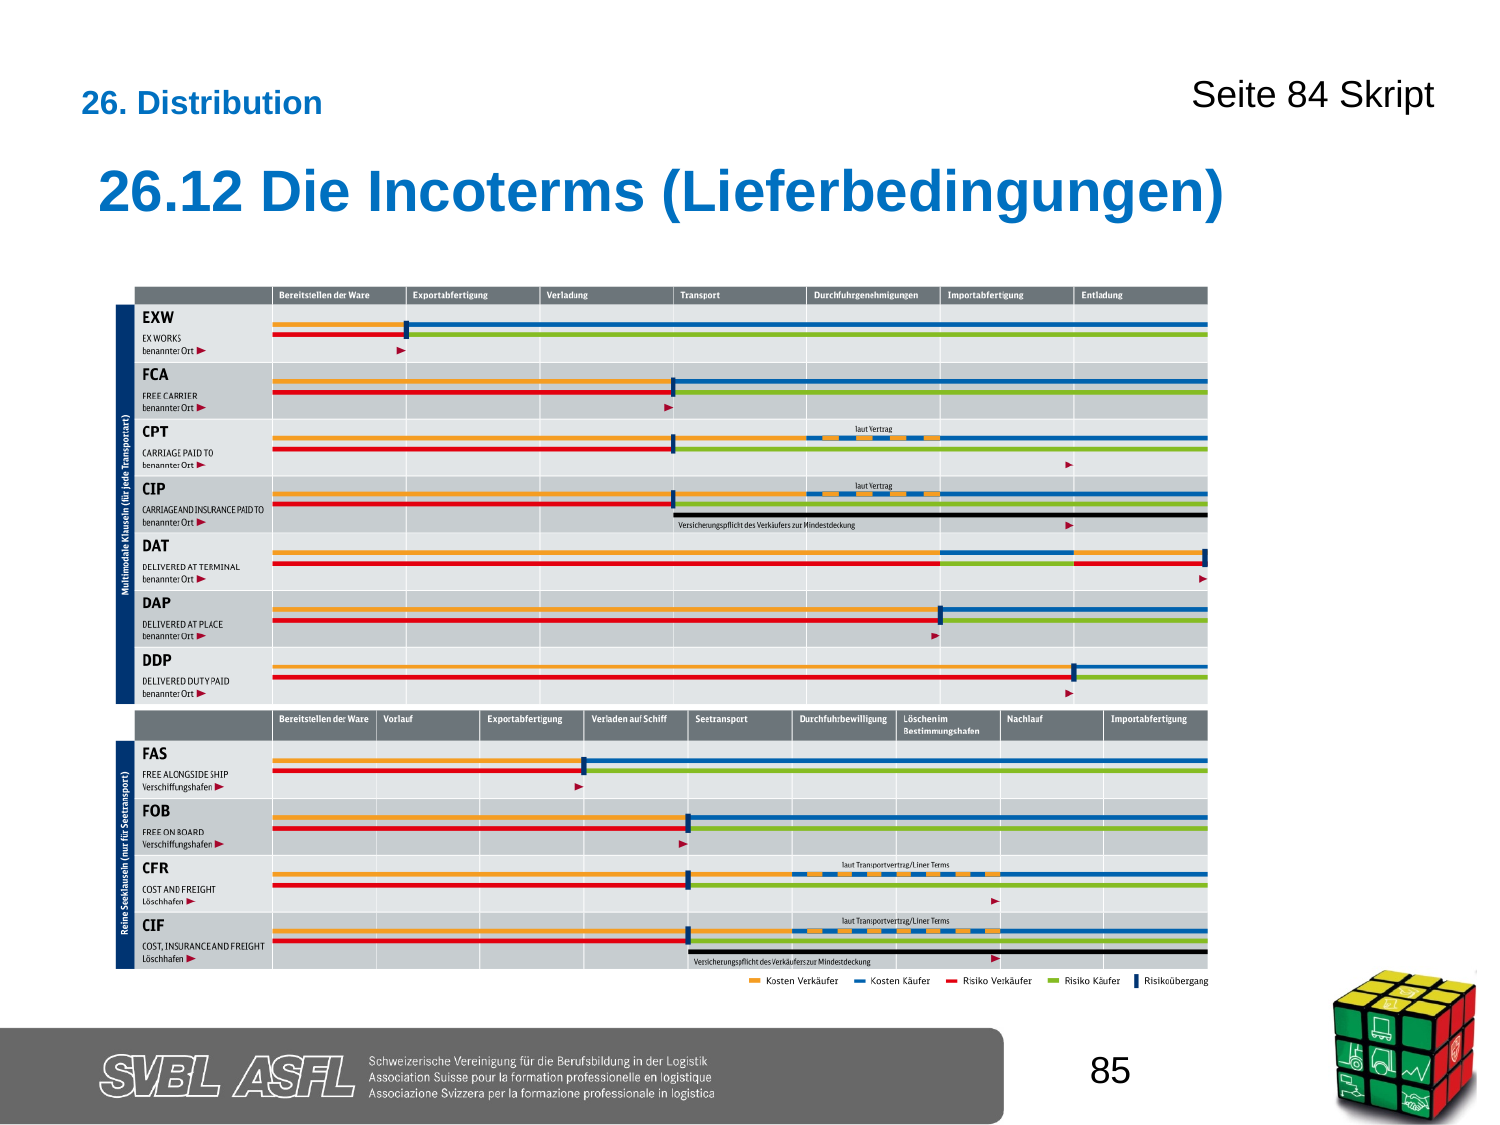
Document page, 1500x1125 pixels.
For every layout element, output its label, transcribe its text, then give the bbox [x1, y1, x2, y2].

text_box 85 [1074, 1042, 1425, 1103]
picture [1328, 966, 1477, 1125]
text_box 26.12 Die Incoterms (Lieferbedingungen) [83, 146, 1376, 231]
picture [78, 231, 1235, 1003]
picture [0, 1027, 1004, 1125]
text_box 26. Distribution [66, 78, 339, 130]
text_box Seite 84 Skript [1176, 66, 1450, 123]
